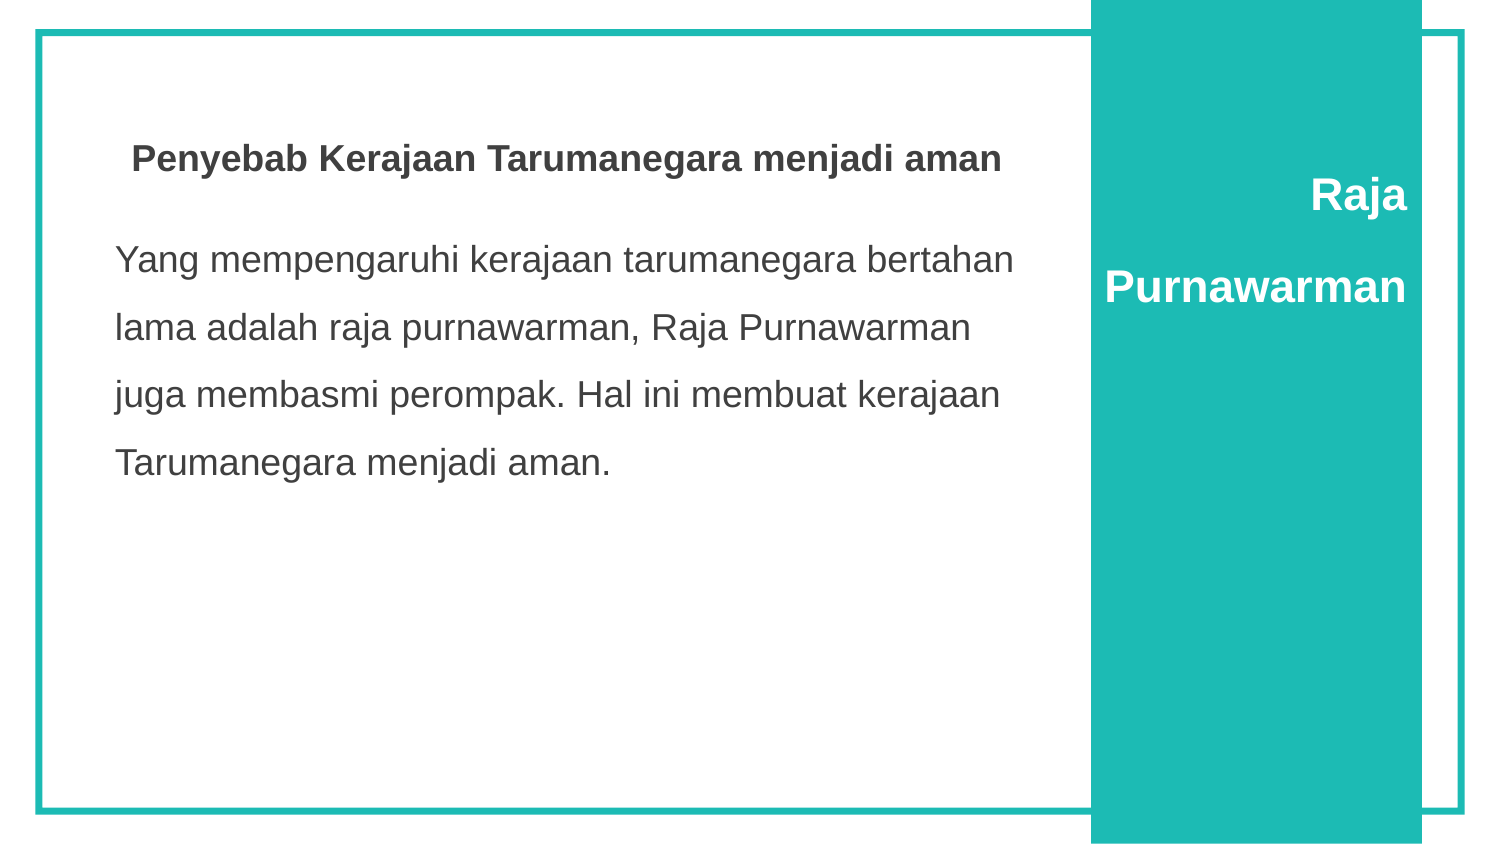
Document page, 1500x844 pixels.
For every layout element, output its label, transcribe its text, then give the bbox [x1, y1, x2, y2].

text_box [1424, 27, 1467, 817]
text_box Raja Purnawarman [1037, 130, 1422, 367]
text_box [33, 27, 1089, 817]
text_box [100, 126, 1034, 486]
text_box [1089, 0, 1424, 844]
